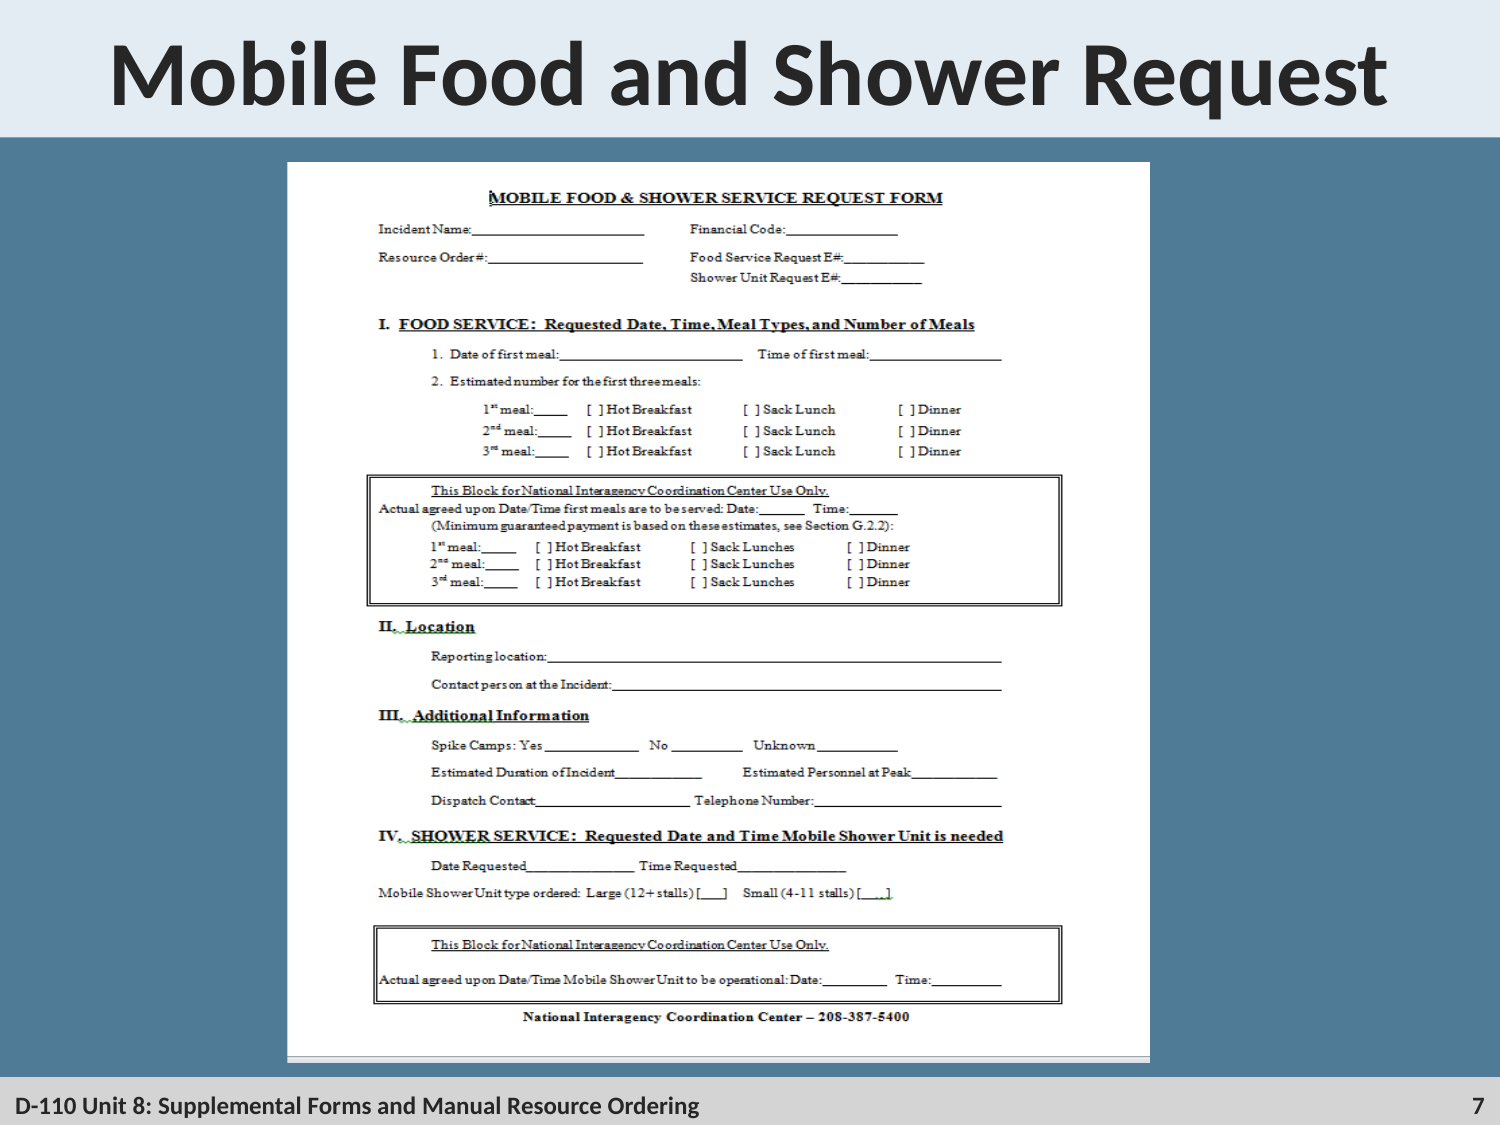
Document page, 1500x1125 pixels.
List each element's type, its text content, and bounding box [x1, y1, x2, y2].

title Mobile Food and Shower Request [0, 0, 1500, 138]
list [287, 162, 1151, 1063]
